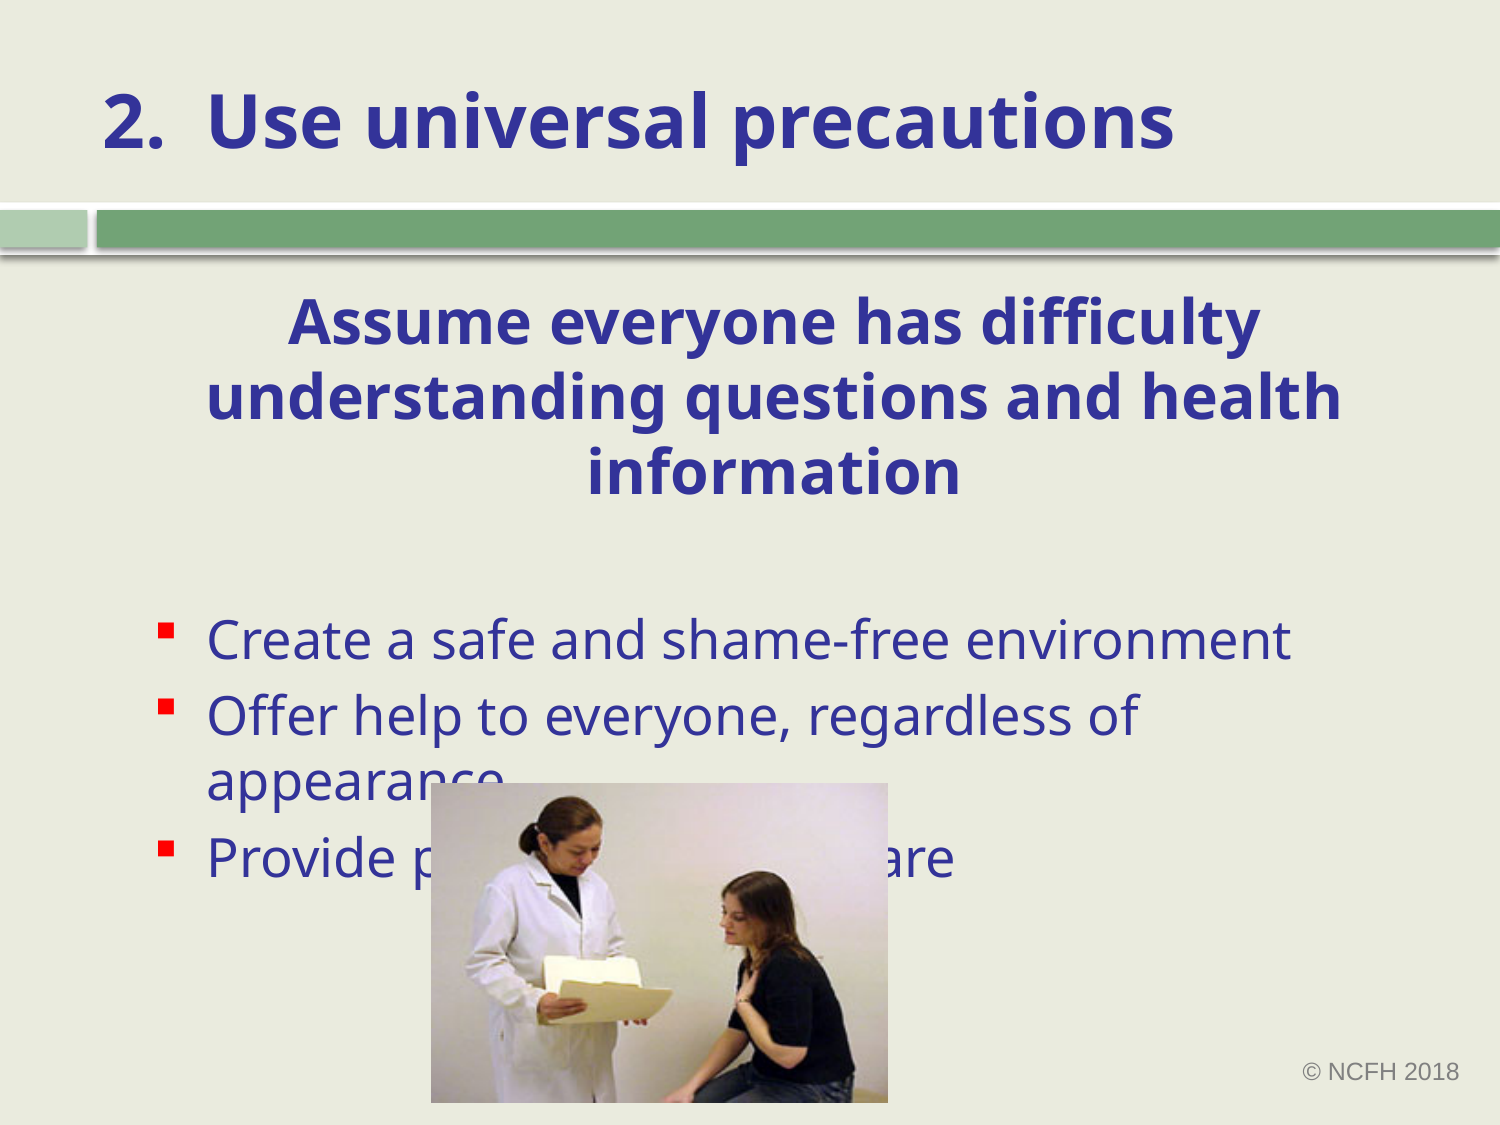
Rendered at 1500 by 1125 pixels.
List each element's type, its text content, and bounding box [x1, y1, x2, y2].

text_box © NCFH 2018 [1200, 1047, 1475, 1093]
title 2. Use universal precautions [87, 24, 1475, 213]
picture [431, 782, 888, 1104]
list Assume everyone has difficulty understanding questions and health information Create a safe and shame-free environment Offer help to everyone, regardless of appearance Provide patient-centered care [62, 275, 1413, 1038]
